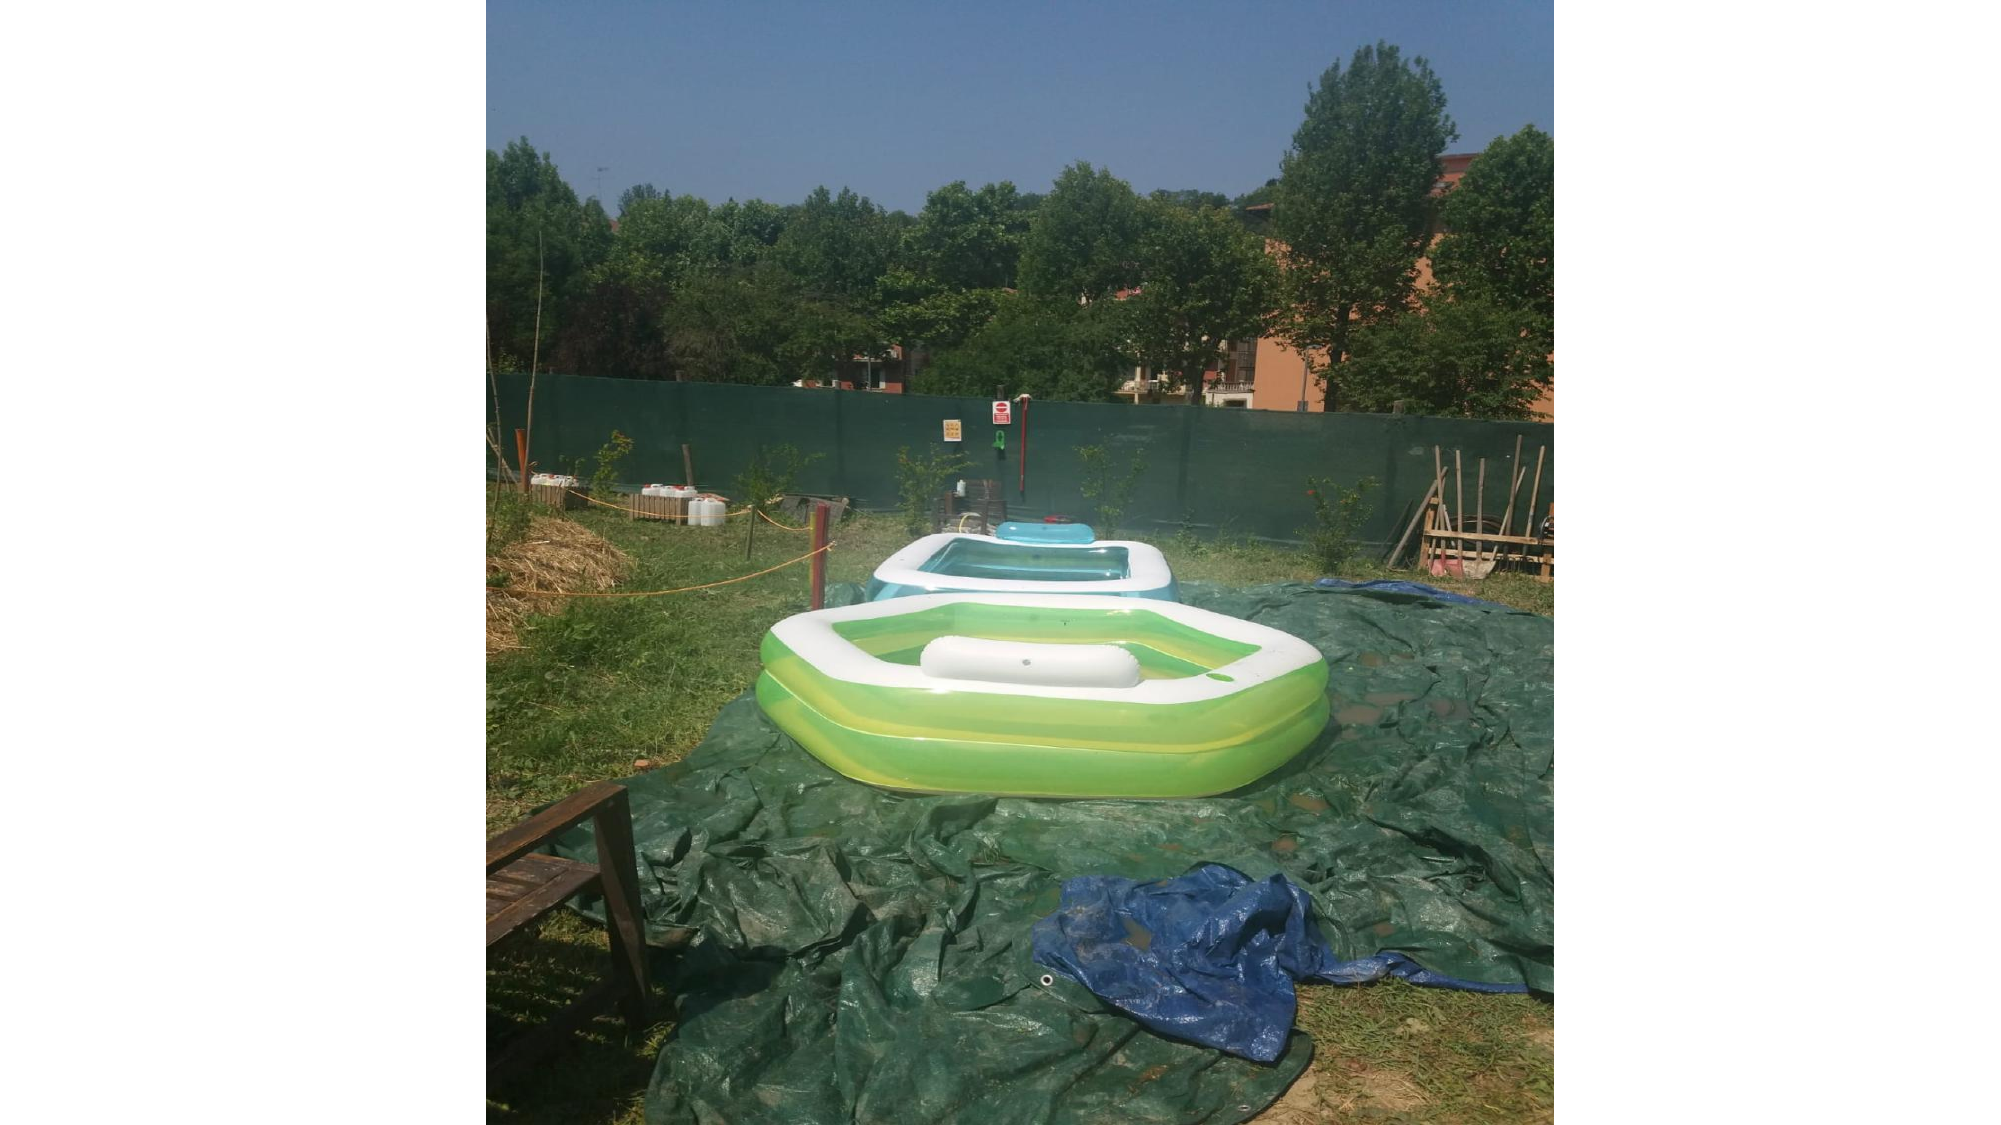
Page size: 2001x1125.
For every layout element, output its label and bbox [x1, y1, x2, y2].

picture [486, 0, 1554, 1125]
